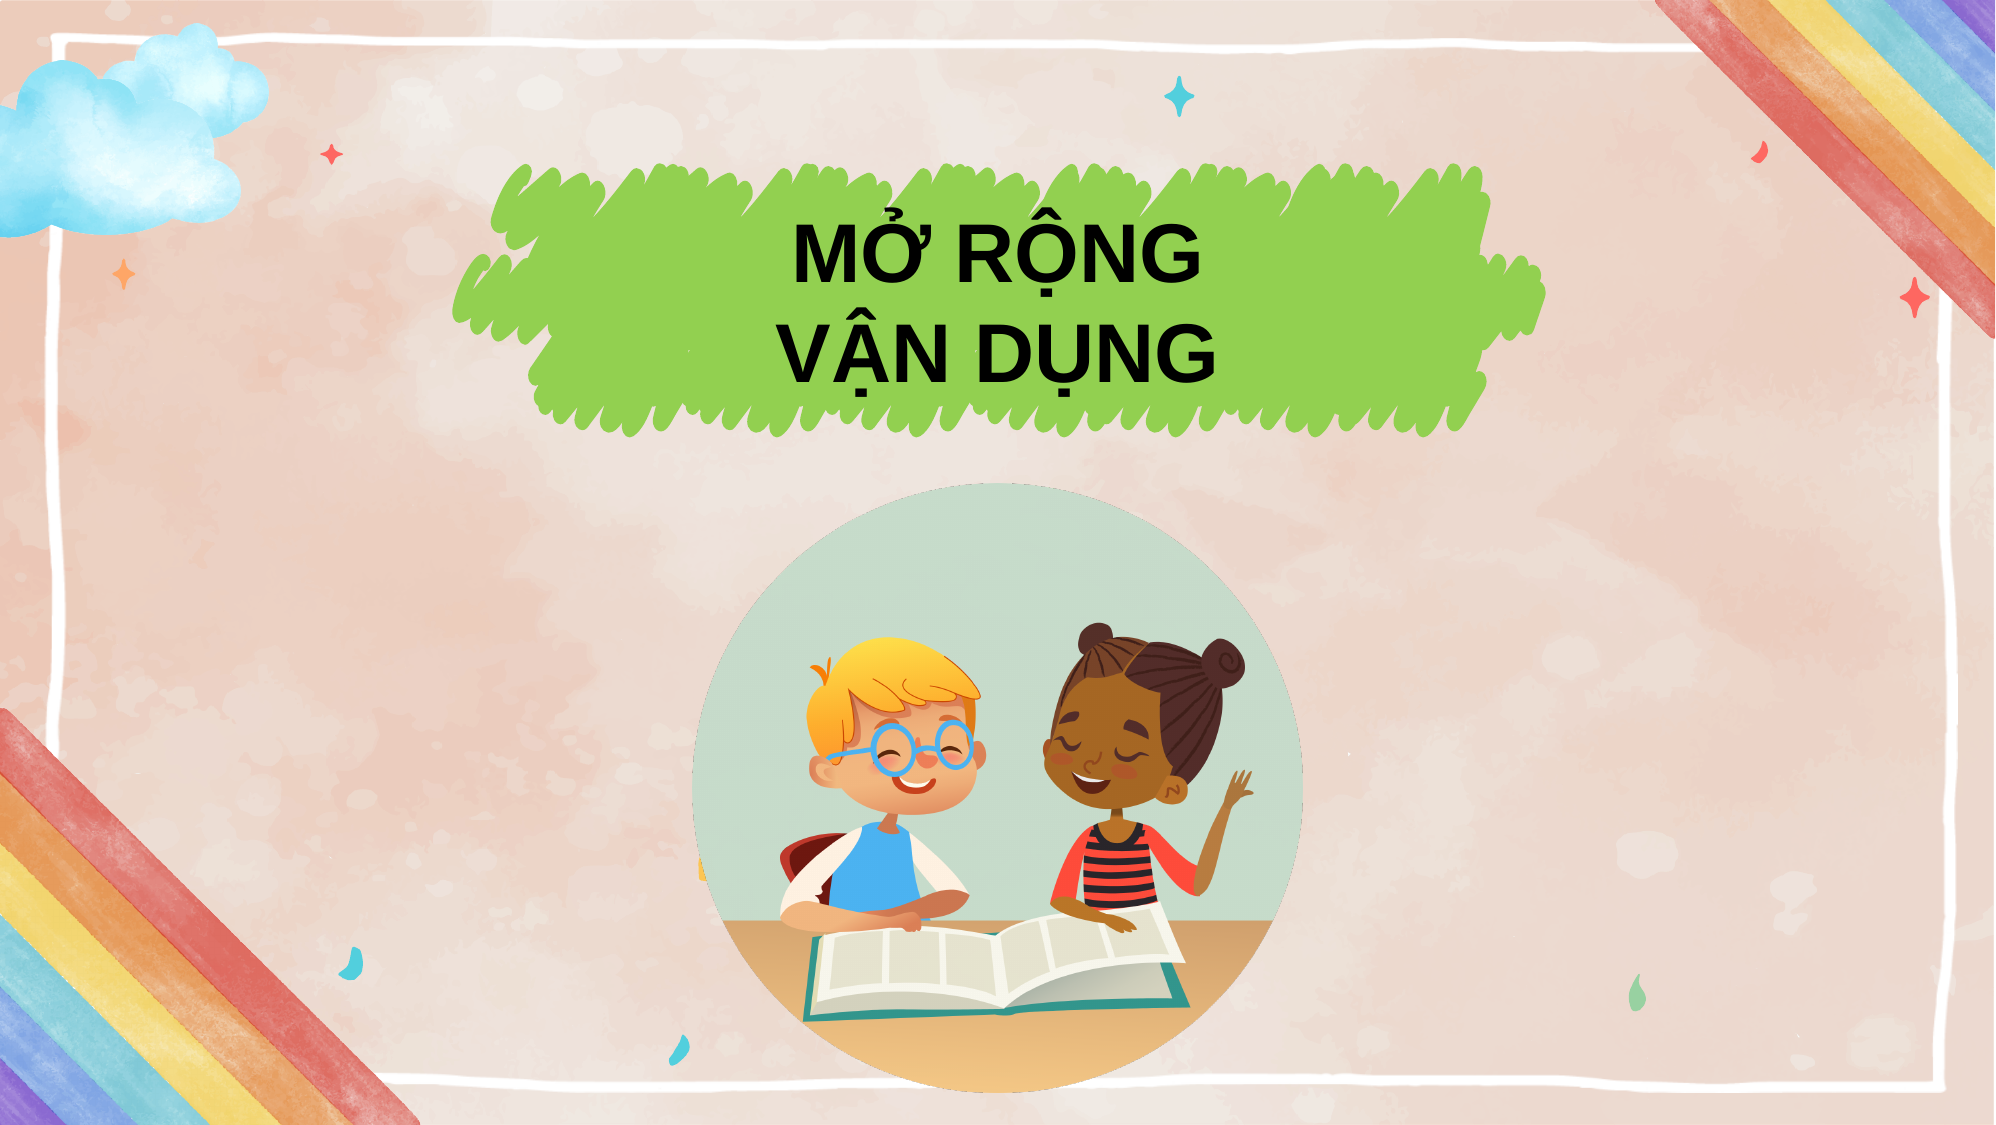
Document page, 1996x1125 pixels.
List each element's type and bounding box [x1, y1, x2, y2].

picture [0, 0, 1996, 1125]
text_box [430, 163, 1565, 438]
